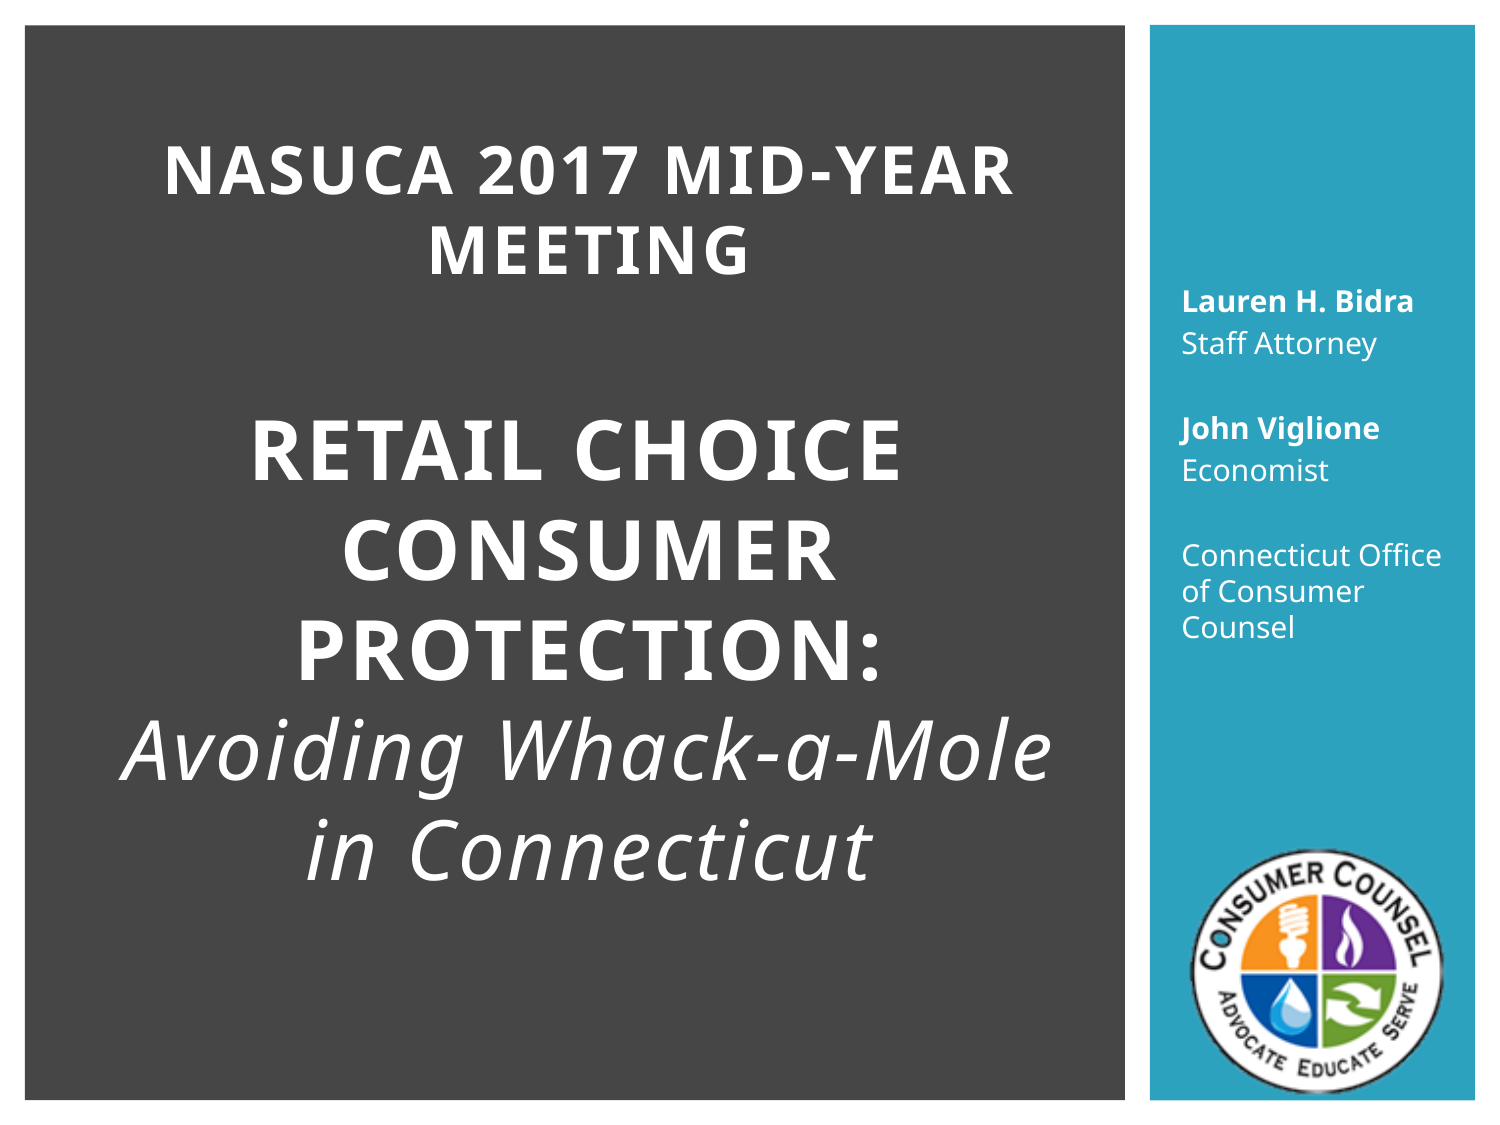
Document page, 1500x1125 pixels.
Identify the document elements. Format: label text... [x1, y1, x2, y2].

title NASUCA 2017 Mid-Year Meeting Retail Choice Consumer Protection: Avoiding Whack-a-Mole in Connecticut [24, 24, 1138, 1100]
picture [1187, 836, 1451, 1106]
subtitle Lauren H. Bidra Staff Attorney John Viglione Economist Connecticut Office of Consumer Counsel [1149, 275, 1475, 663]
